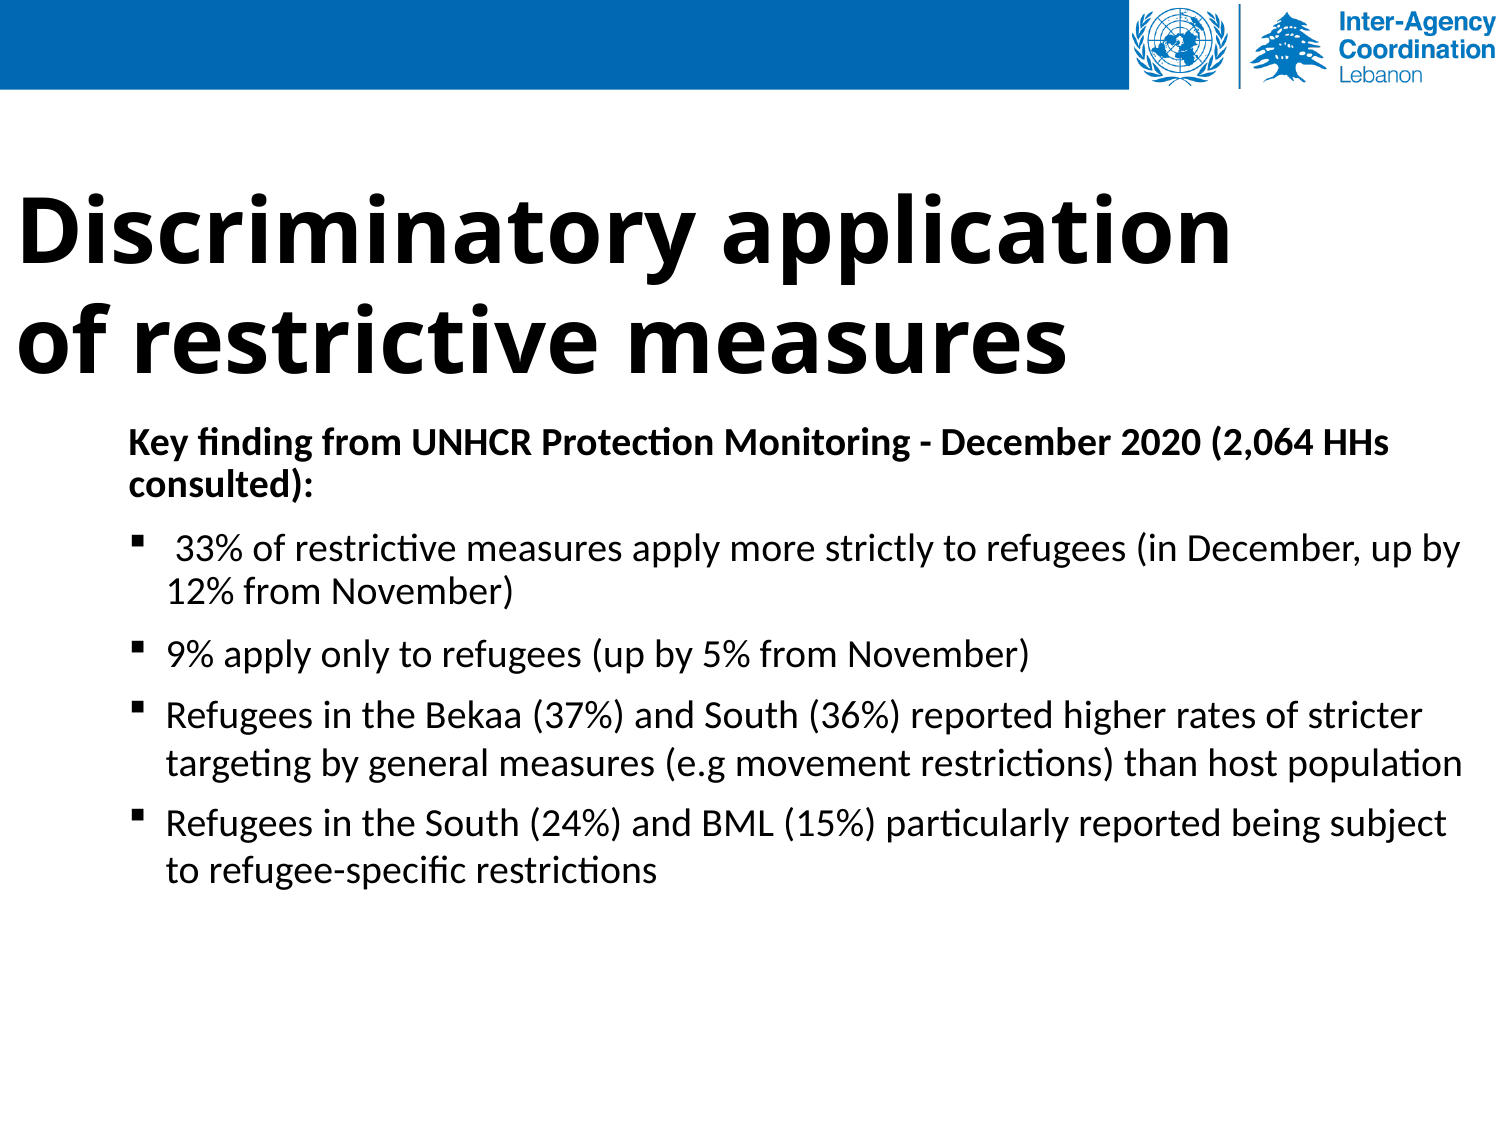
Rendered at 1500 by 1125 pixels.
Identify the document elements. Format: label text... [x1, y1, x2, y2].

title Discriminatory application of restrictive measures [0, 150, 1326, 413]
picture [1132, 4, 1496, 89]
list Key finding from UNHCR Protection Monitoring - December 2020 (2,064 HHs consulted): 33% of restrictive measures apply more strictly to refugees (in December, up by 12% from November) 9% apply only to refugees (up by 5% from November) Refugees in the Bekaa (37%) and South (36%) reported higher rates of stricter targeting by general measures (e.g movement restrictions) than host population Refugees in the South (24%) and BML (15%) particularly reported being subject to refugee-specific restrictions [113, 413, 1500, 940]
